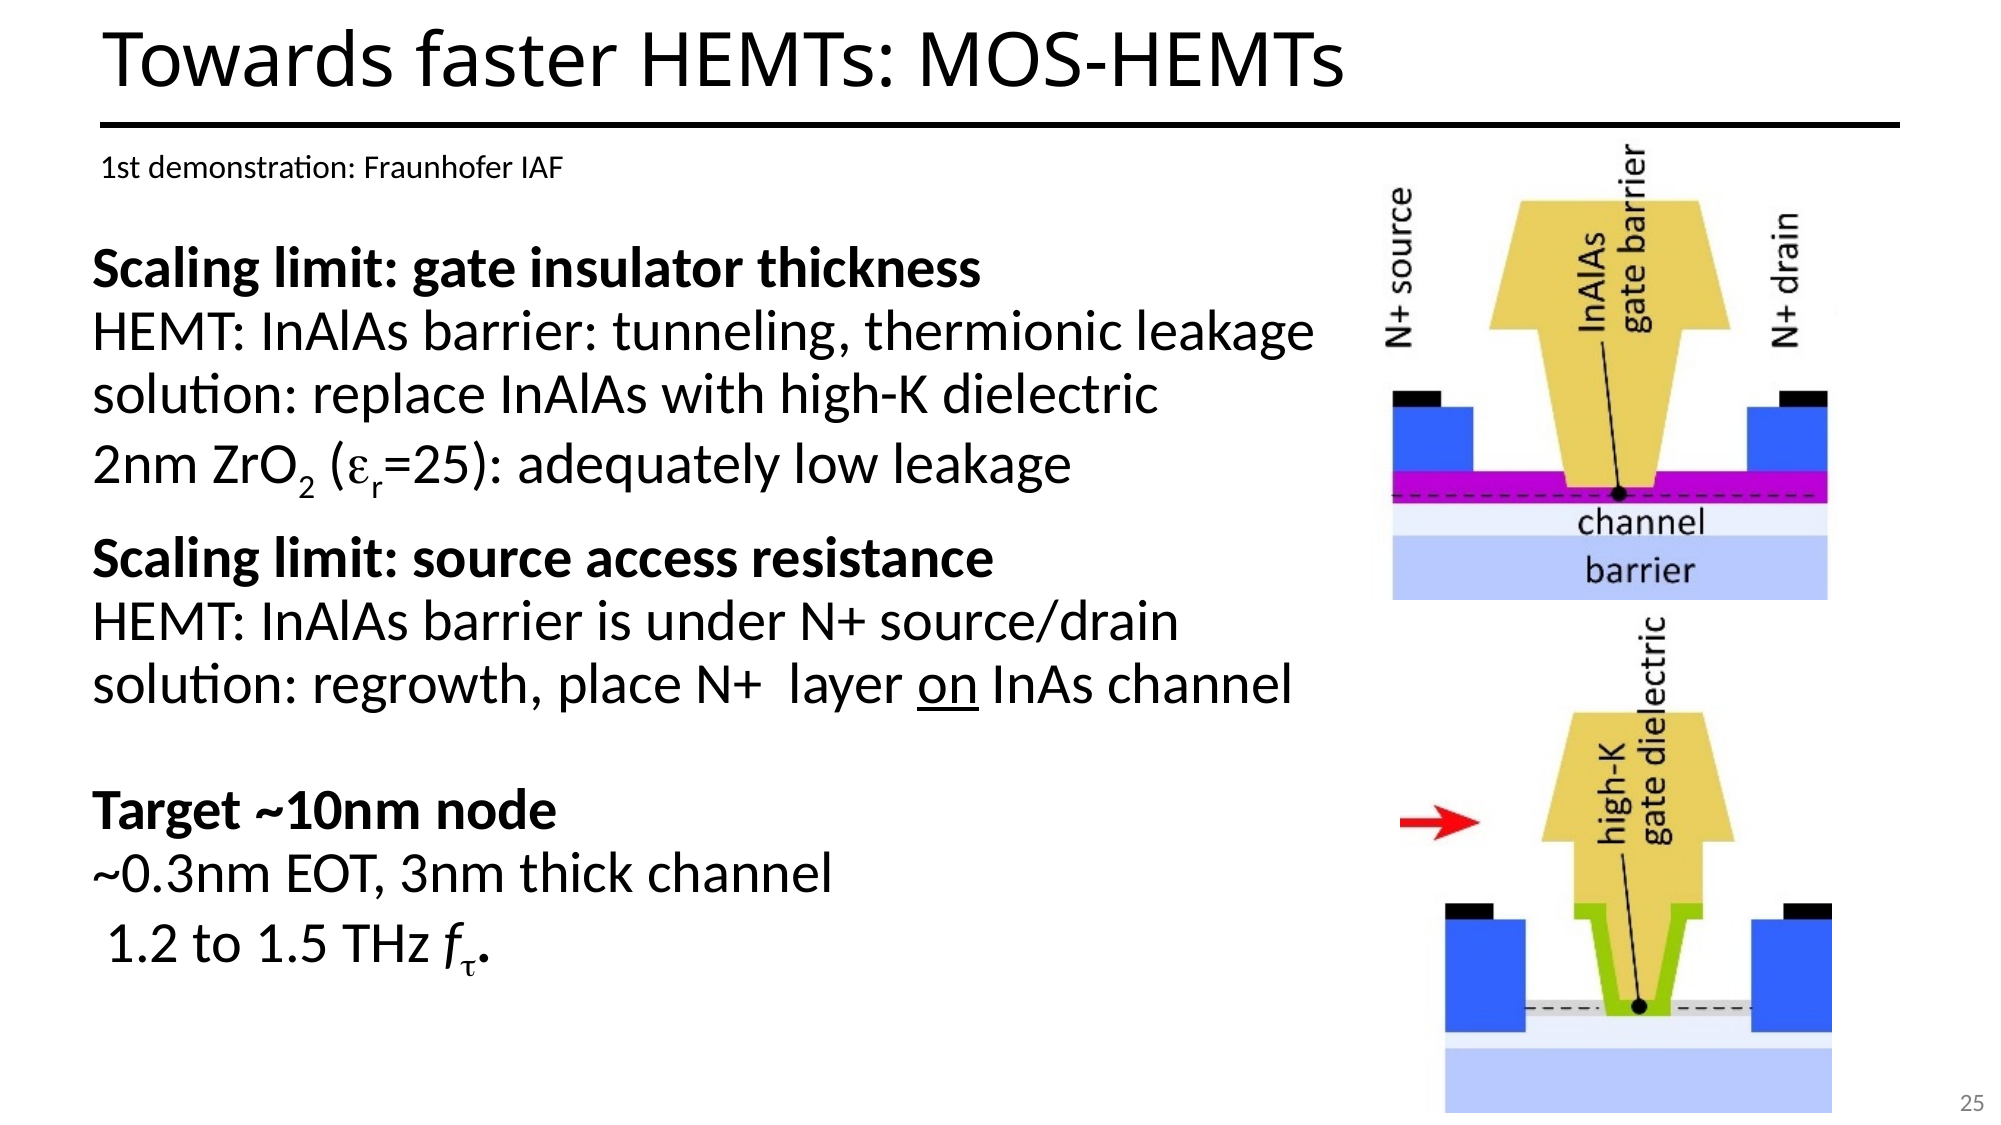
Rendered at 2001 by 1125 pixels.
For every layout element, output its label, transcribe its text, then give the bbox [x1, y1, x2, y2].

text_box Scaling limit: gate insulator thickness HEMT: InAlAs barrier: tunneling, thermionic leakage solution: replace InAlAs with high-K dielectric 2nm ZrO2 (er=25): adequately low leakage Scaling limit: source access resistance HEMT: InAlAs barrier is under N+ source/drain solution: regrowth, place N+ layer on InAs channel Target ~10nm node ~0.3nm EOT, 3nm thick channel 1.2 to 1.5 THz ft. [92, 237, 1400, 977]
picture [1399, 612, 1832, 1113]
text_box 1st demonstration: Fraunhofer IAF [99, 149, 650, 186]
text_box Towards faster HEMTs: MOS-HEMTs [87, 24, 1707, 102]
picture [1371, 137, 1838, 601]
